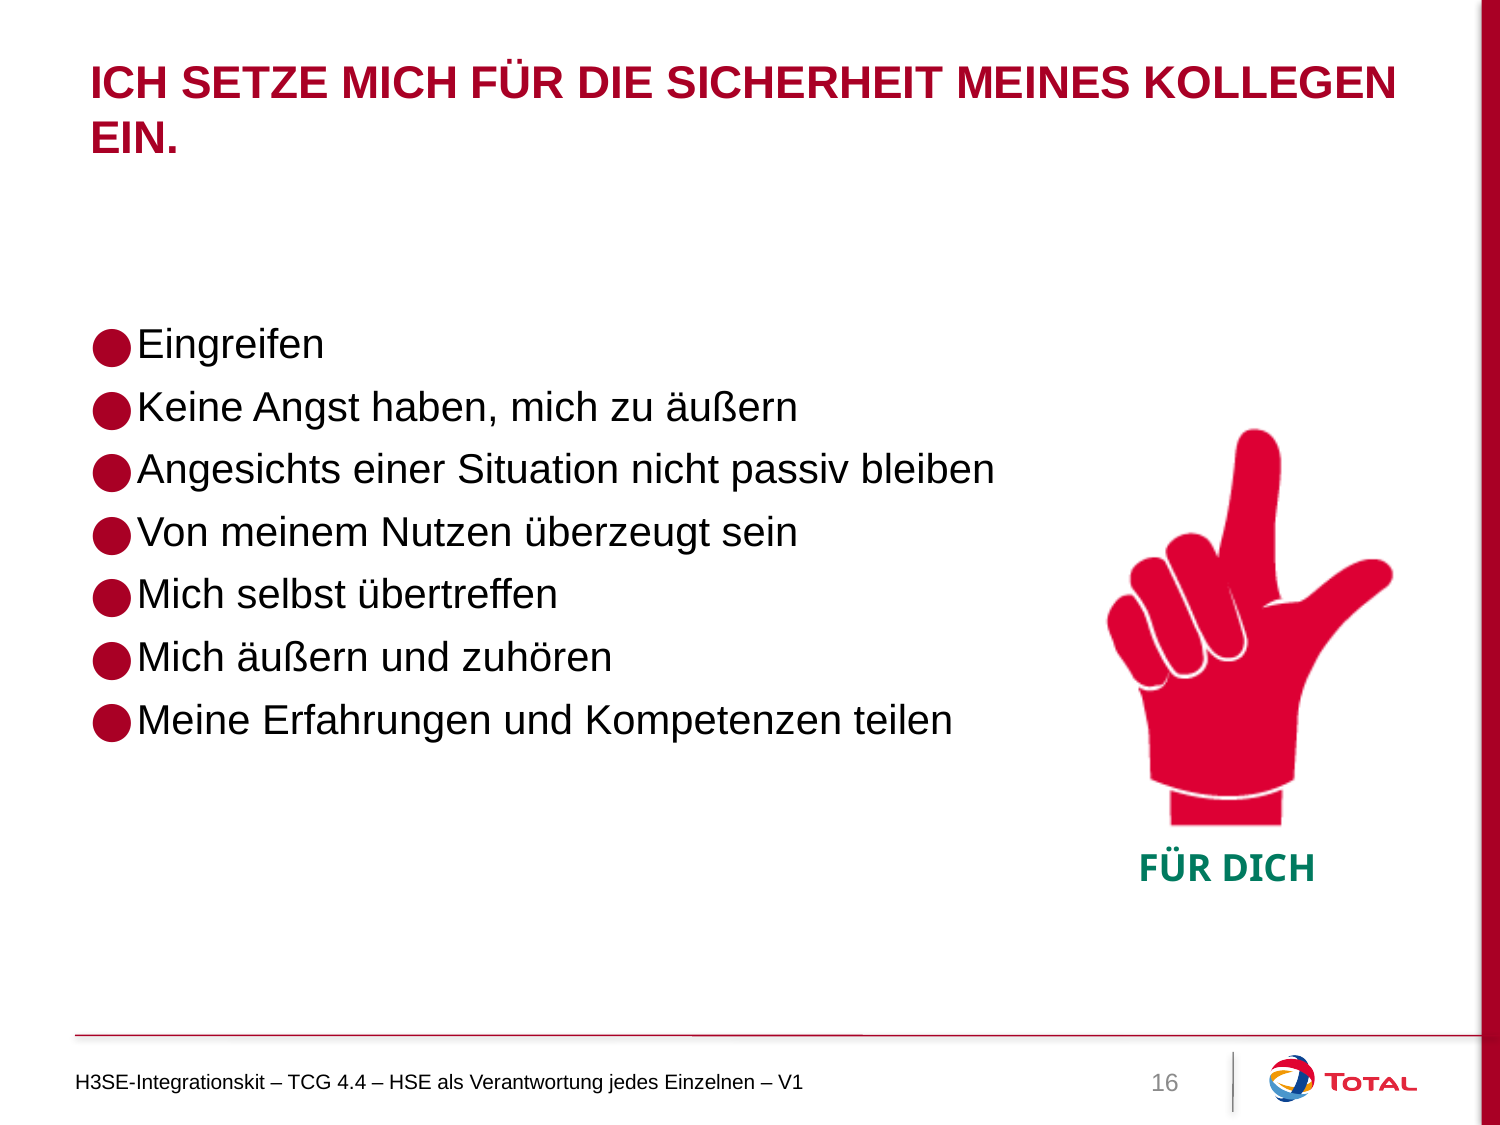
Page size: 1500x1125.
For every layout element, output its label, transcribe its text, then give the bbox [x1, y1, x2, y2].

footer H3SE-Integrationskit – TCG 4.4 – HSE als Verantwortung jedes Einzelnen – V1 [75, 1051, 1074, 1112]
slide_number 16 [1074, 1051, 1194, 1112]
picture [1260, 1045, 1426, 1112]
picture [1033, 373, 1459, 913]
list Eingreifen Keine Angst haben, mich zu äußern Angesichts einer Situation nicht passiv bleiben Von meinem Nutzen überzeugt sein Mich selbst übertreffen Mich äußern und zuhören Meine Erfahrungen und Kompetenzen teilen [75, 184, 1424, 1012]
title Ich setze mich für die Sicherheit meines Kollegen ein. [75, 45, 1424, 150]
